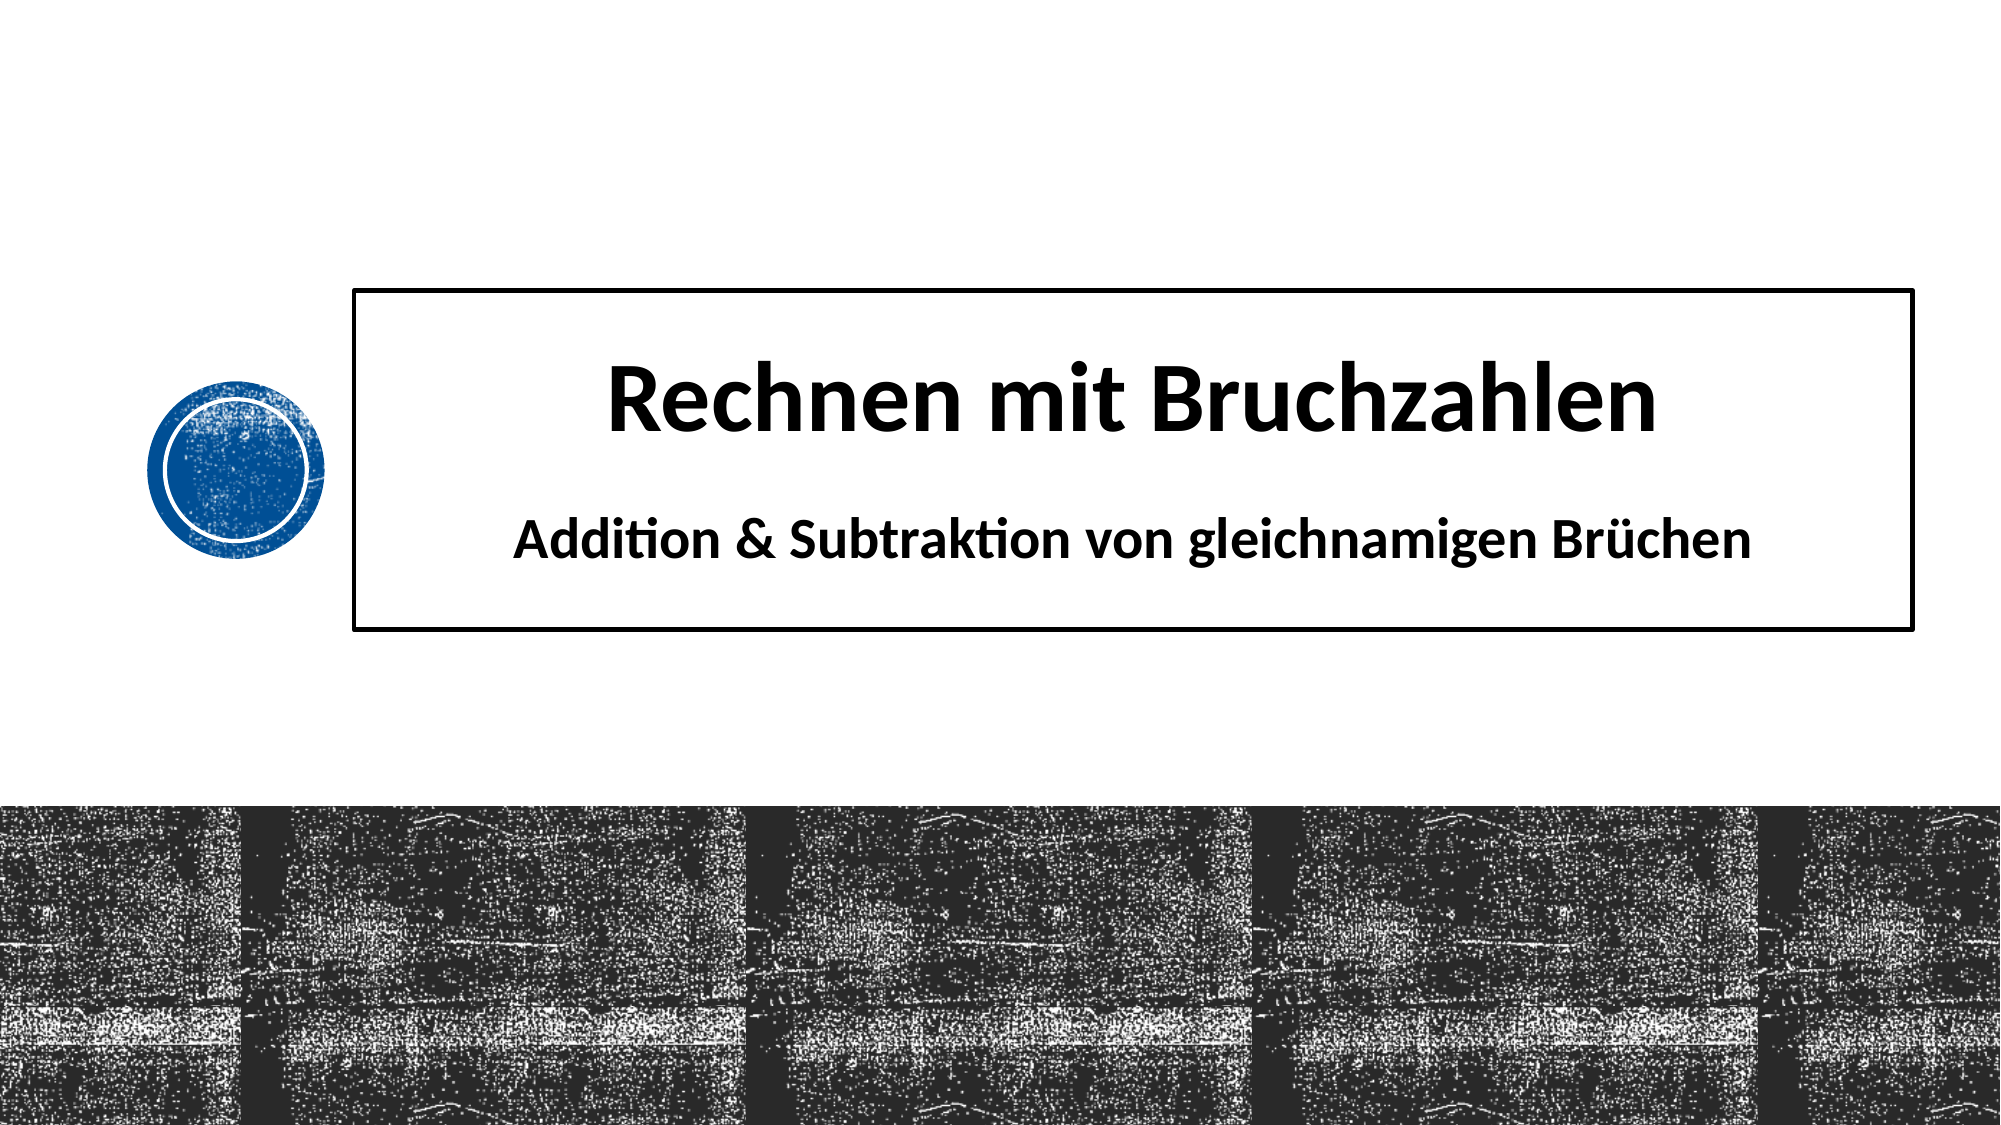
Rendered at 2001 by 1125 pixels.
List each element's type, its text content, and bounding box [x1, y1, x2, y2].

title Rechnen mit Bruchzahlen Addition & Subtraktion von gleichnamigen Brüchen [354, 290, 1913, 630]
